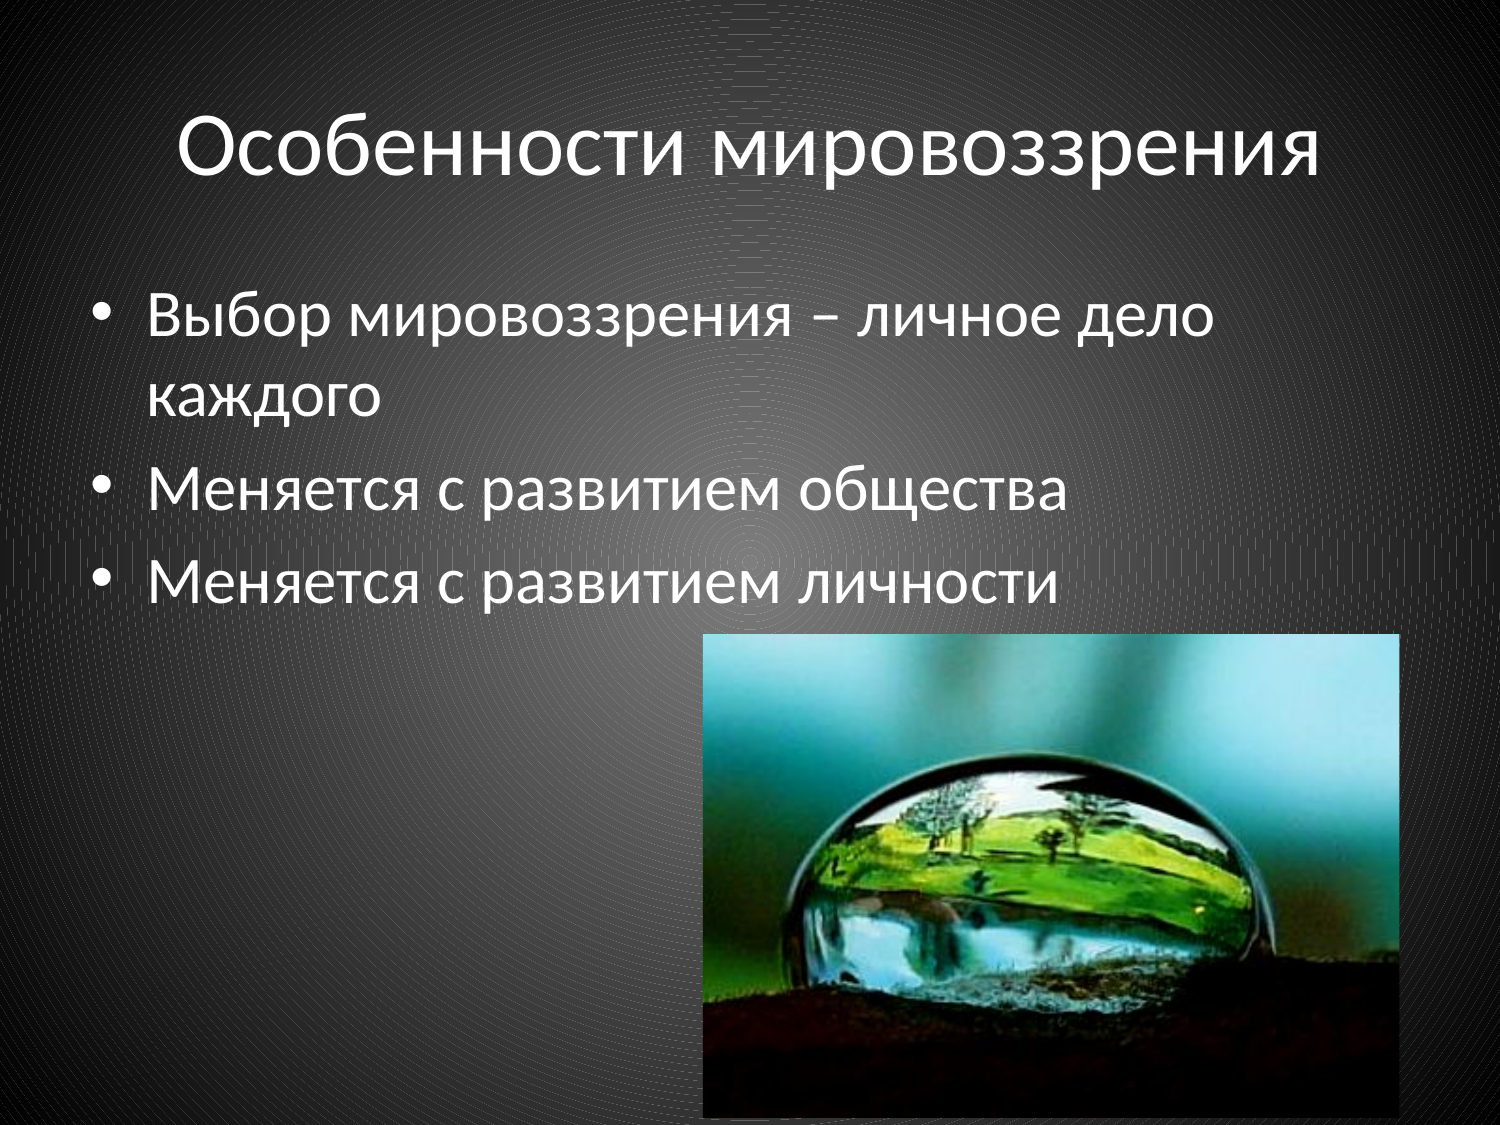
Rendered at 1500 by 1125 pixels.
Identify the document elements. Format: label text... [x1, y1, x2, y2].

title Особенности мировоззрения [74, 44, 1426, 233]
picture [702, 634, 1400, 1119]
list Выбор мировоззрения – личное дело каждого Меняется с развитием общества Меняется с развитием личности [74, 262, 1426, 1006]
